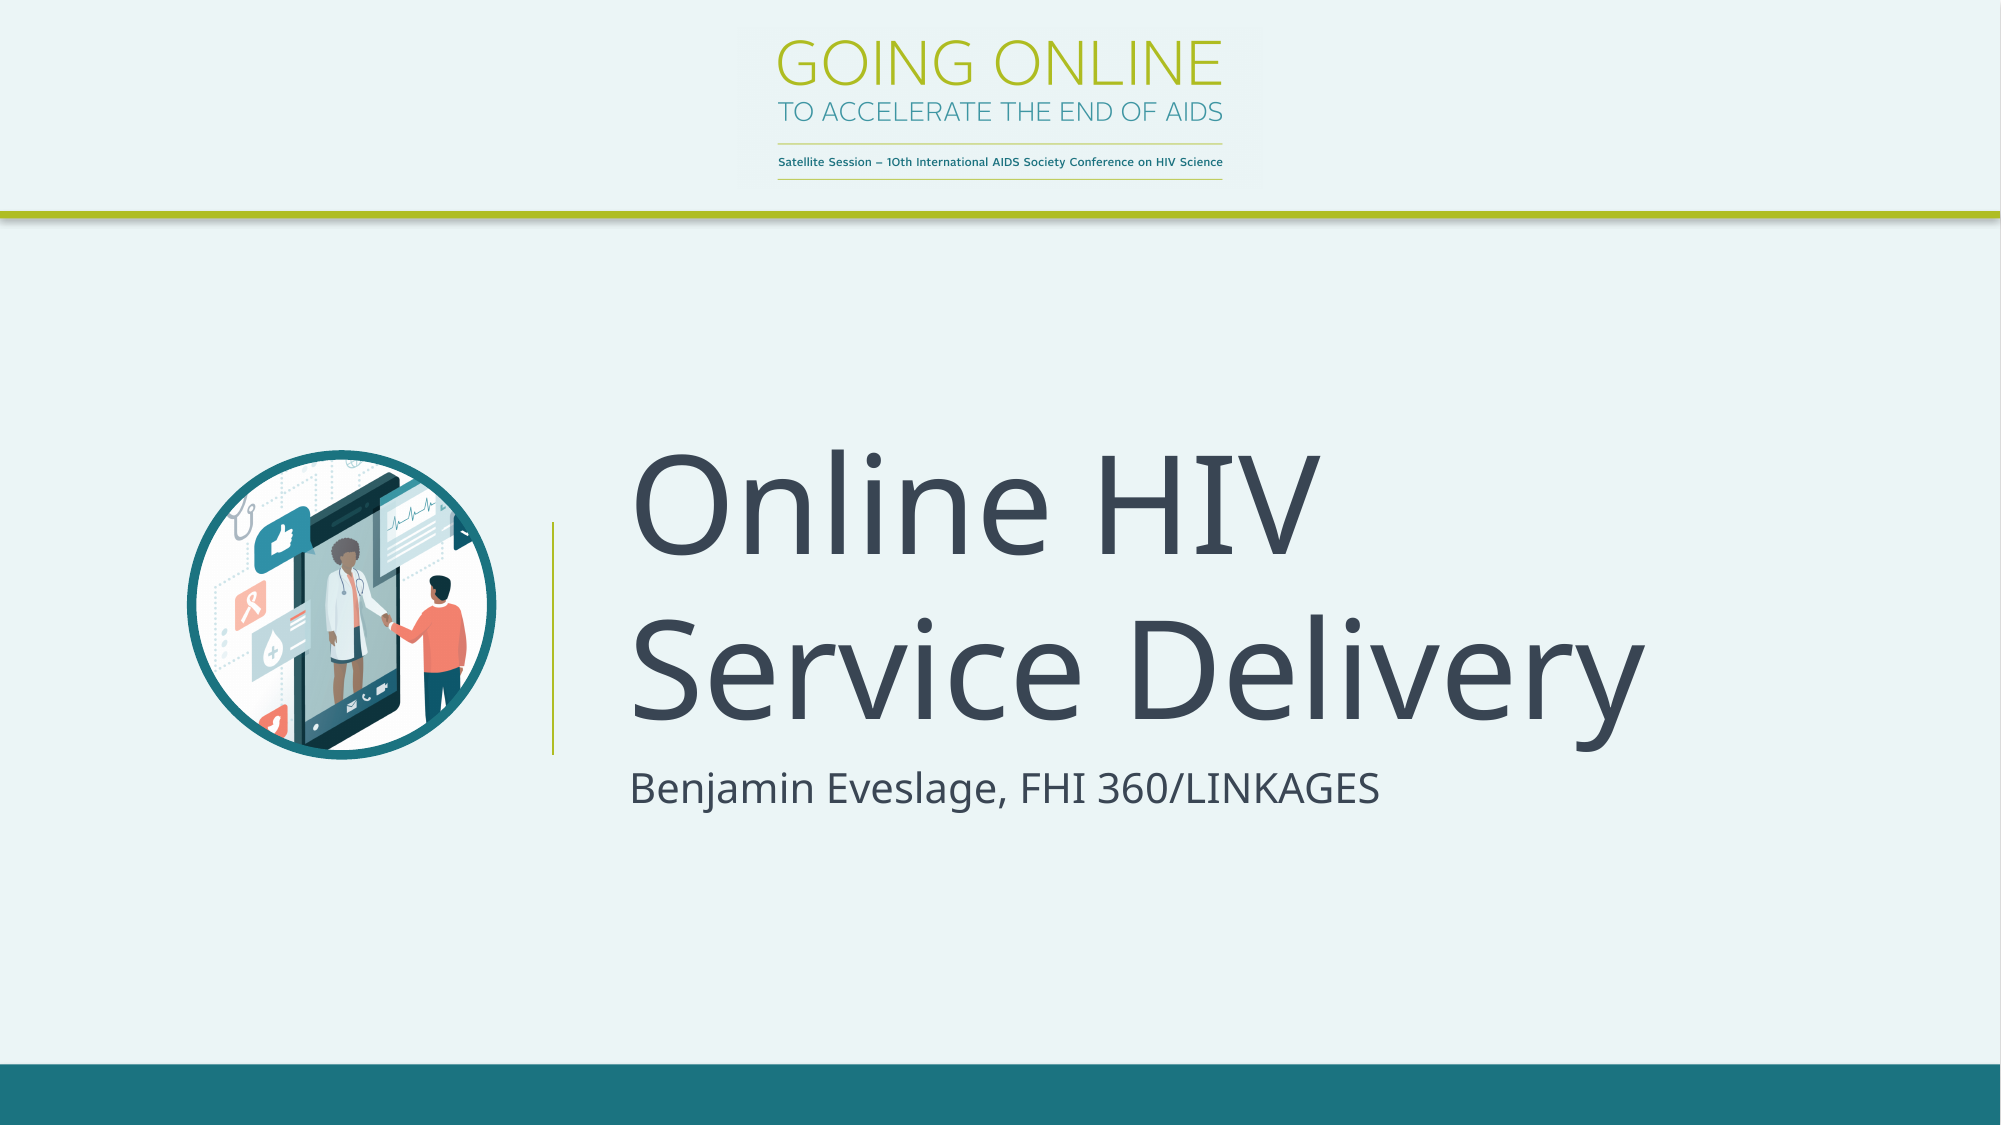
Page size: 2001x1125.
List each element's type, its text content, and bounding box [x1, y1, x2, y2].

list Benjamin Eveslage, FHI 360/LINKAGES [614, 754, 1772, 905]
title Online HIV Service Delivery [613, 380, 1772, 755]
picture [191, 454, 492, 756]
picture [737, 27, 1263, 189]
